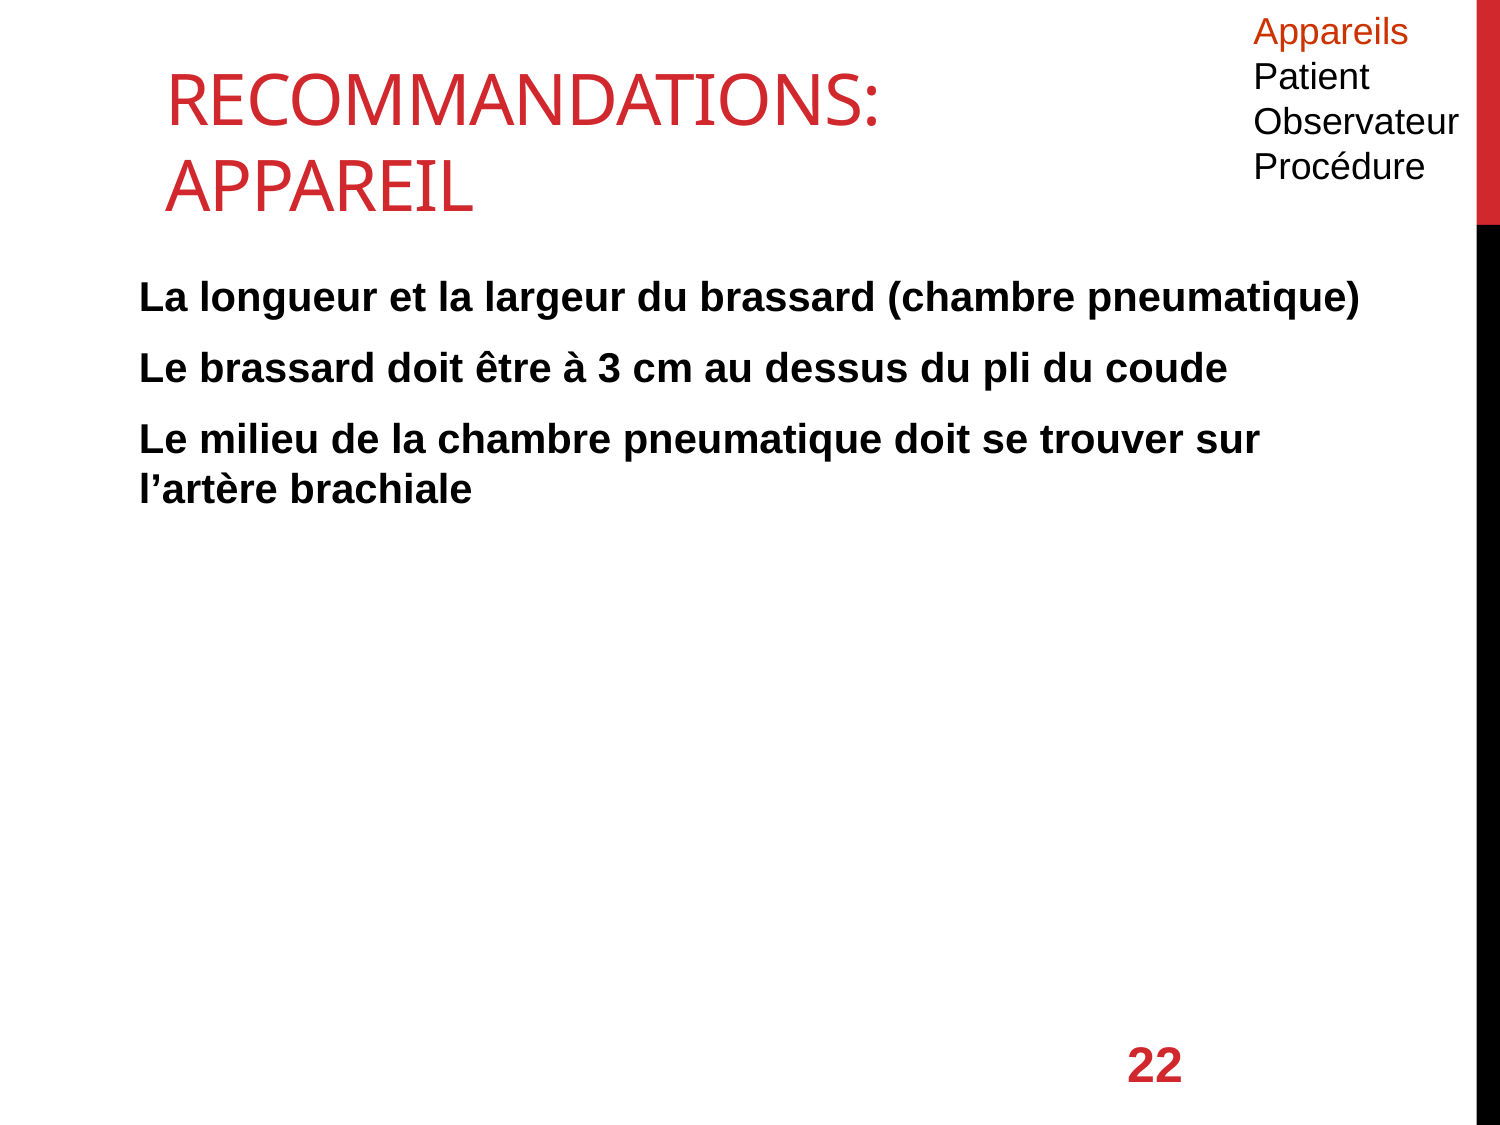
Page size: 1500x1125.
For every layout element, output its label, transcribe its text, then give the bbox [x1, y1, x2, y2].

list La longueur et la largeur du brassard (chambre pneumatique) Le brassard doit être à 3 cm au dessus du pli du coude Le milieu de la chambre pneumatique doit se trouver sur l’artère brachiale [123, 262, 1412, 1071]
slide_number 22 [1112, 1025, 1425, 1100]
title Recommandations: appareil [150, 45, 1149, 234]
text_box Appareils Patient Observateur Procédure [1163, 0, 1500, 195]
